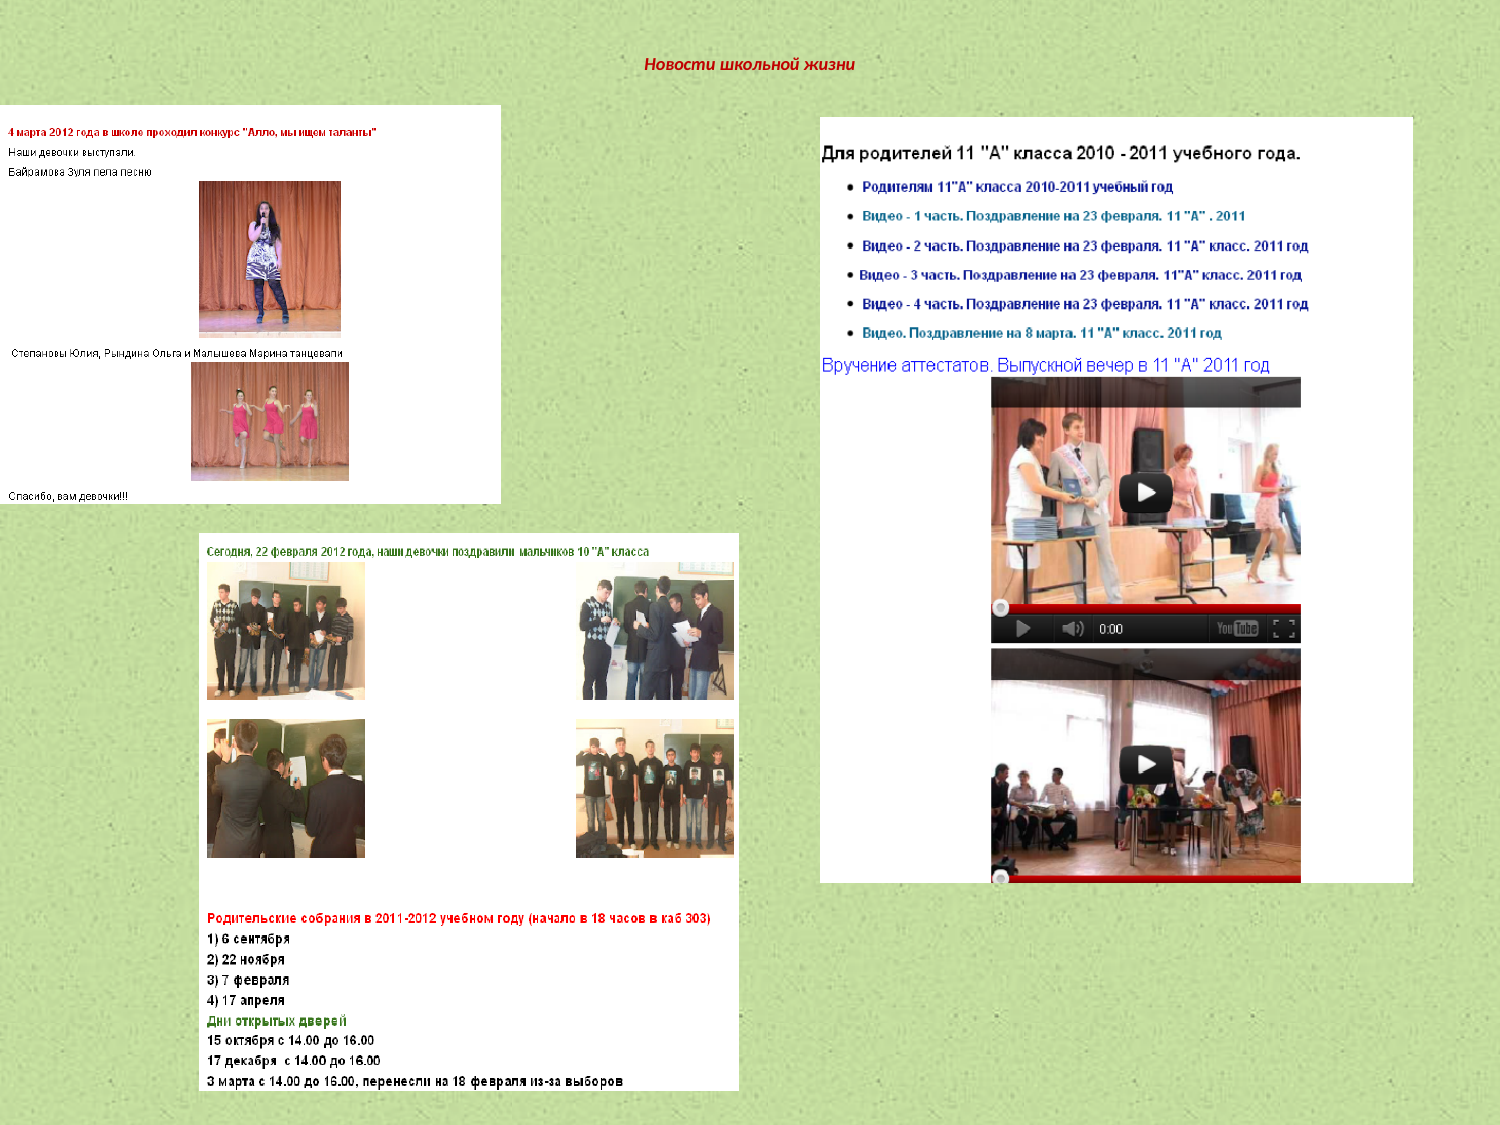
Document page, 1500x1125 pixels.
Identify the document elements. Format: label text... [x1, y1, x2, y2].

title Новости школьной жизни [75, 45, 1425, 82]
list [0, 105, 502, 505]
picture [198, 533, 739, 1092]
picture [820, 116, 1413, 884]
